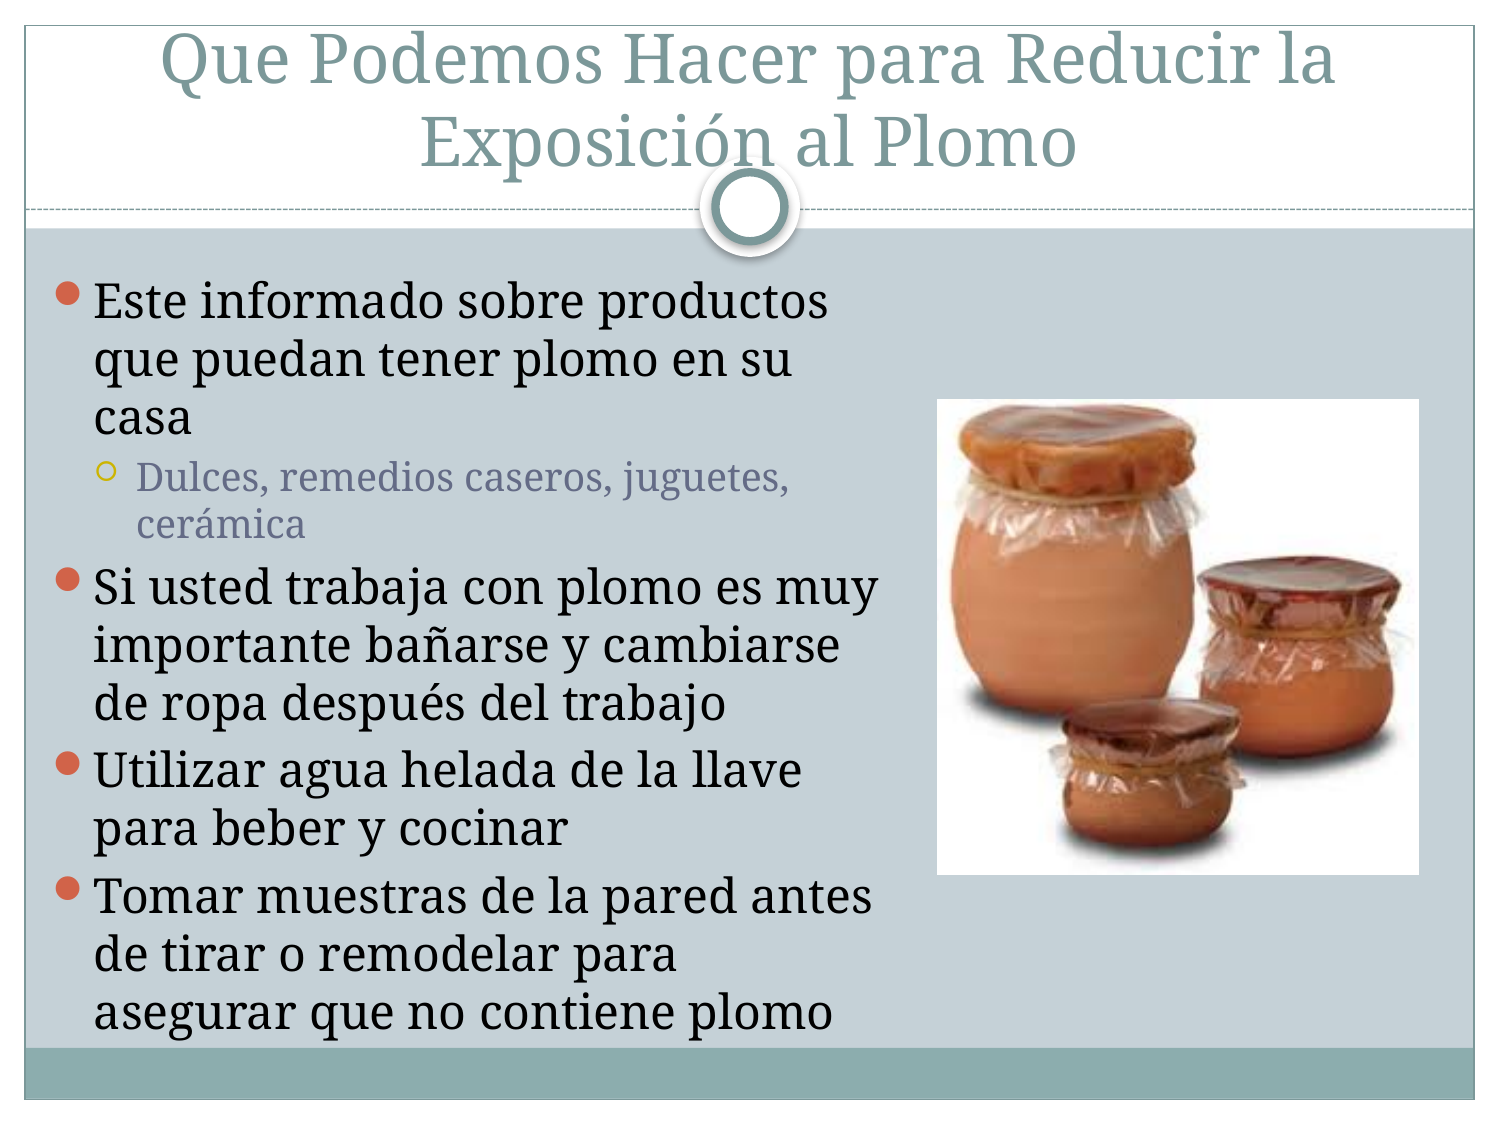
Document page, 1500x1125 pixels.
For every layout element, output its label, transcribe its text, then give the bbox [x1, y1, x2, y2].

list Este informado sobre productos que puedan tener plomo en su casa Dulces, remedios caseros, juguetes, cerámica Si usted trabaja con plomo es muy importante bañarse y cambiarse de ropa después del trabajo Utilizar agua helada de la llave para beber y cocinar Tomar muestras de la pared antes de tirar o remodelar para asegurar que no contiene plomo [37, 262, 900, 1050]
picture [937, 399, 1420, 876]
title Que Podemos Hacer para Reducir la Exposición al Plomo [24, 5, 1475, 188]
